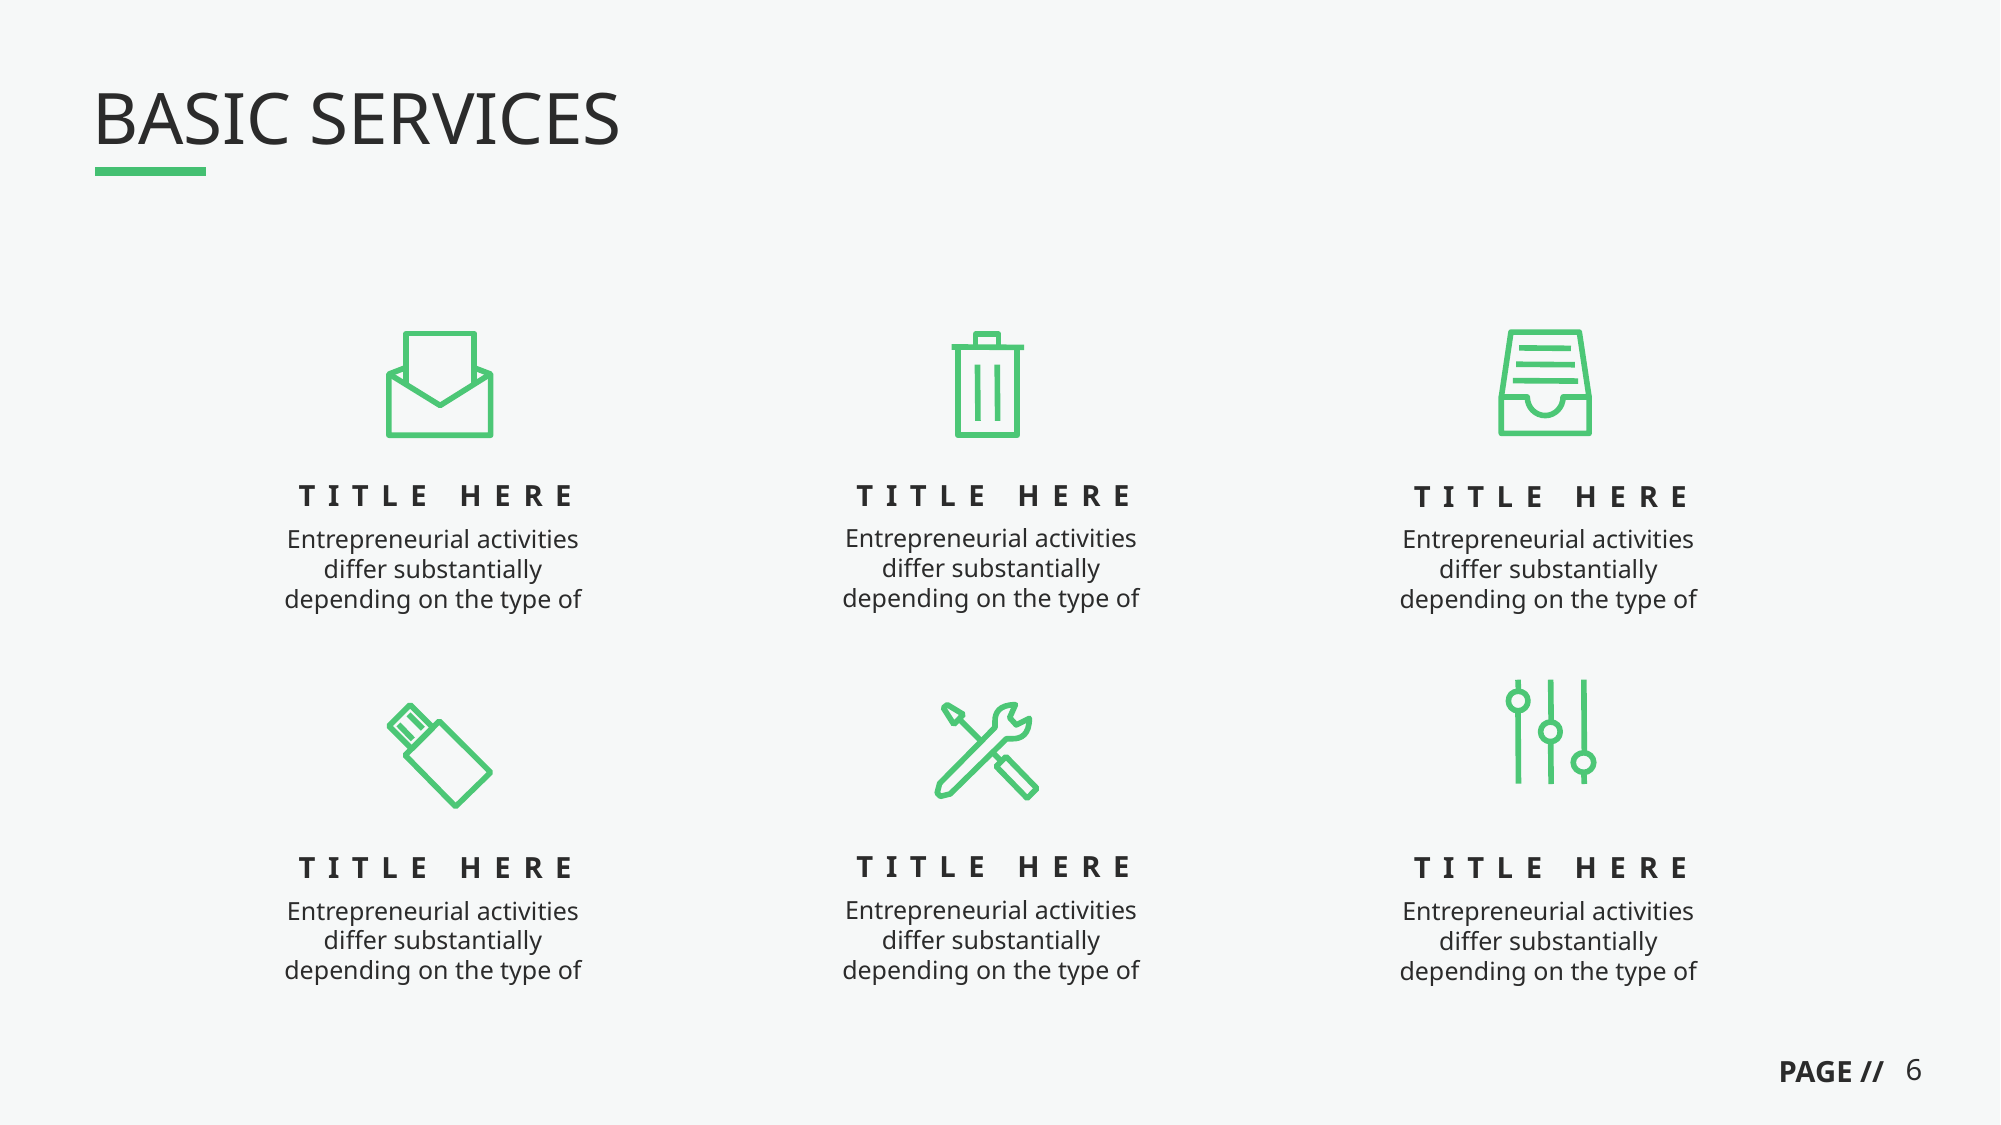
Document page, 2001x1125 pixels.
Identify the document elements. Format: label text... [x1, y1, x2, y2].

text_box TITLE HERE [1399, 470, 1703, 521]
text_box Entrepreneurial activities differ substantially depending on the type of [825, 887, 1157, 992]
text_box TITLE HERE [841, 841, 1145, 891]
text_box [1508, 679, 1594, 784]
title BASIC SERVICES [77, 75, 1941, 168]
text_box Entrepreneurial activities differ substantially depending on the type of [1383, 516, 1714, 621]
text_box TITLE HERE [841, 469, 1145, 520]
text_box Entrepreneurial activities differ substantially depending on the type of [1383, 887, 1714, 993]
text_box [388, 333, 491, 436]
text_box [1501, 332, 1590, 434]
text_box Entrepreneurial activities differ substantially depending on the type of [267, 887, 599, 993]
text_box TITLE HERE [283, 841, 587, 892]
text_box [951, 333, 1025, 436]
text_box TITLE HERE [1399, 842, 1703, 892]
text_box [937, 704, 1038, 799]
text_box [267, 470, 600, 622]
text_box Entrepreneurial activities differ substantially depending on the type of [825, 515, 1157, 620]
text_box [388, 704, 491, 807]
